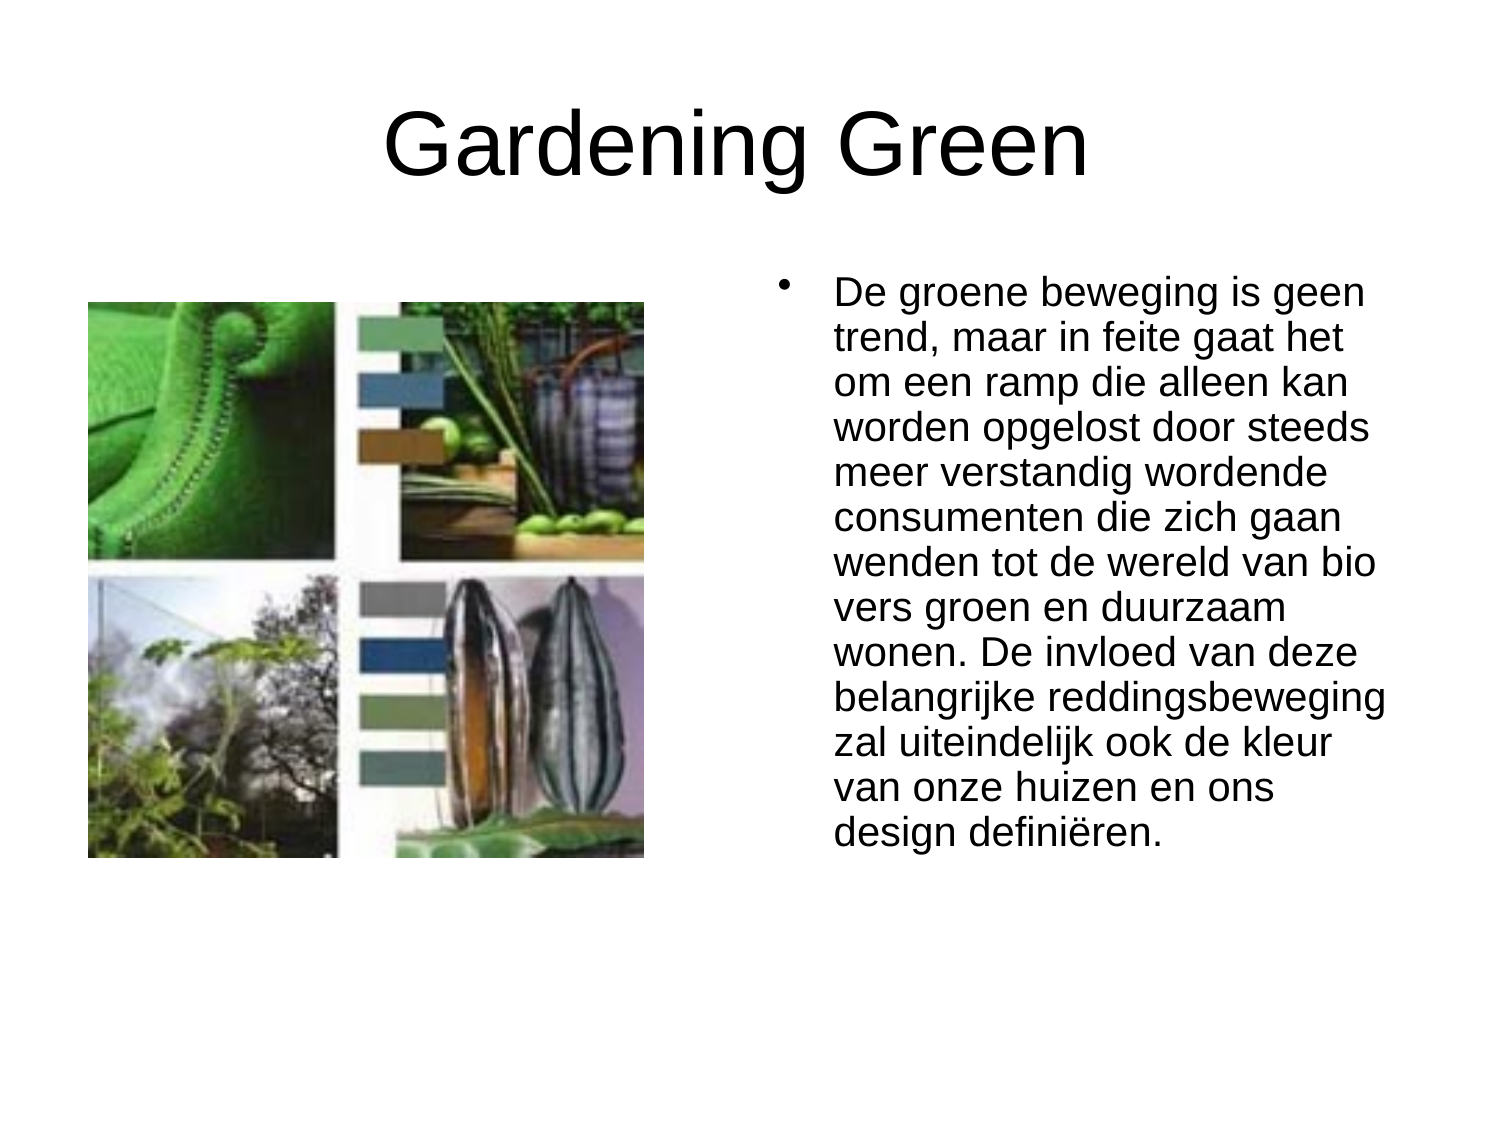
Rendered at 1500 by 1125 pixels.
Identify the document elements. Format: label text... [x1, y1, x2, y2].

list [74, 262, 738, 1006]
picture [88, 302, 644, 858]
list De groene beweging is geen trend, maar in feite gaat het om een ramp die alleen kan worden opgelost door steeds meer verstandig wordende consumenten die zich gaan wenden tot de wereld van bio vers groen en duurzaam wonen. De invloed van deze belangrijke reddingsbeweging zal uiteindelijk ook de kleur van onze huizen en ons design definiëren. [762, 262, 1426, 1006]
title Gardening Green [74, 44, 1426, 233]
